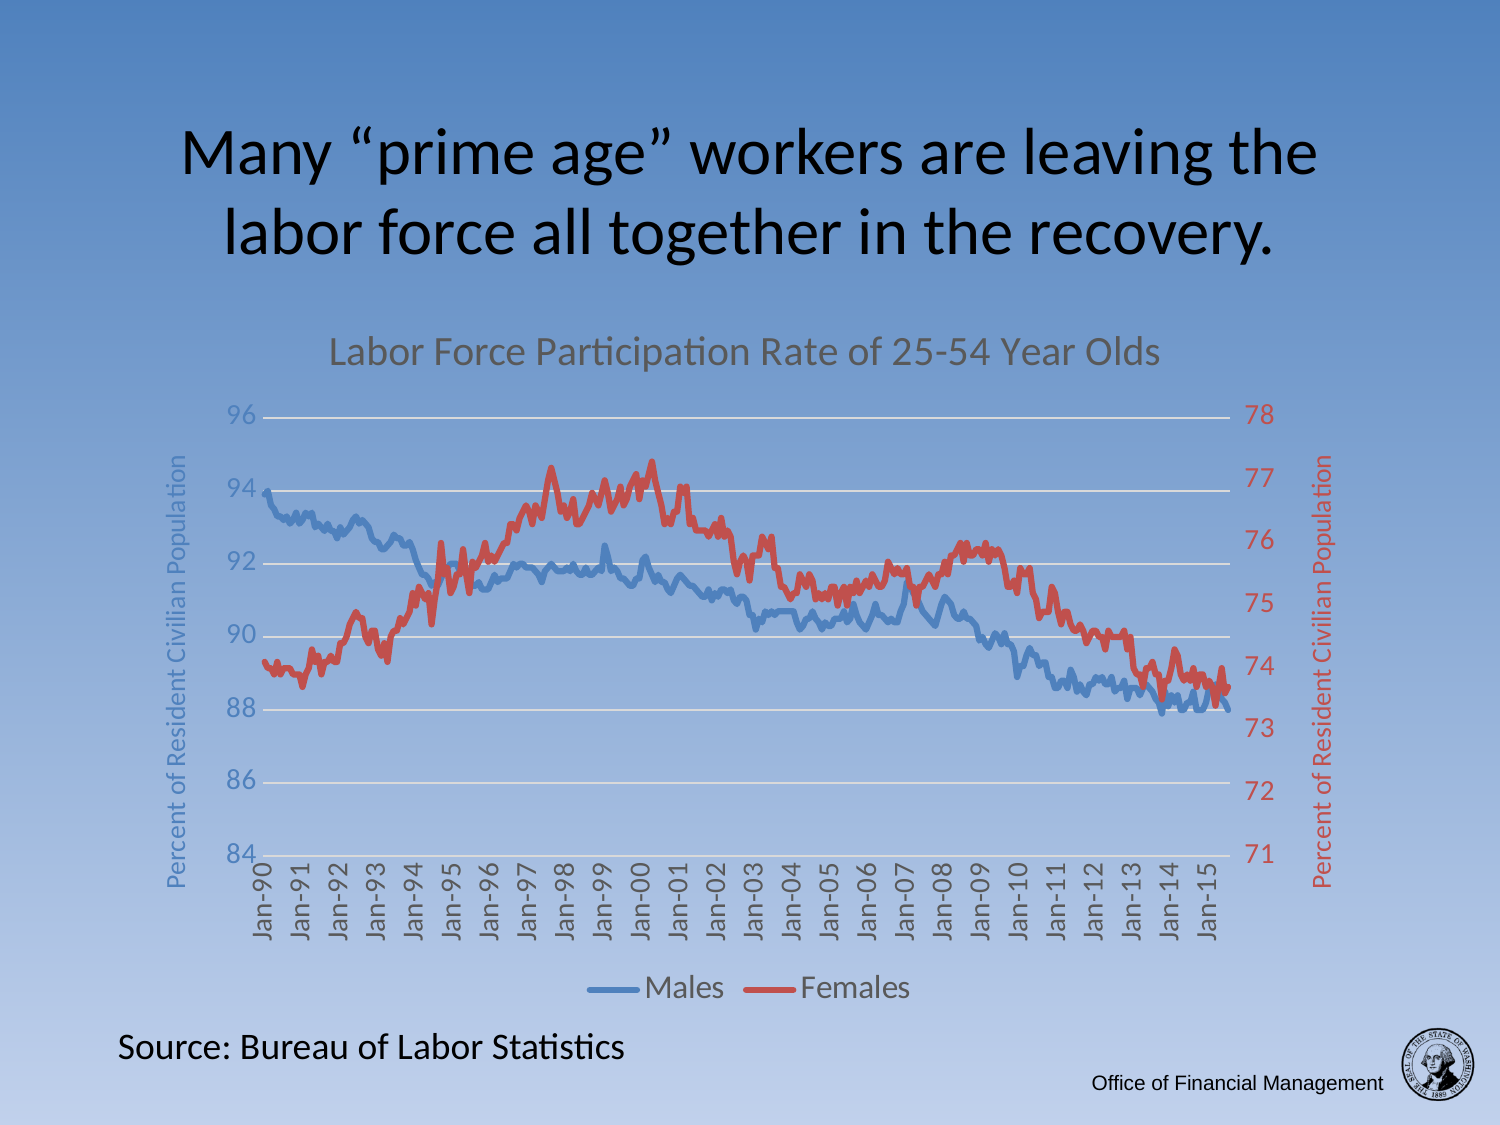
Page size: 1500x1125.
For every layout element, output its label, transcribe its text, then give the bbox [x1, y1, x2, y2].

chart [127, 298, 1373, 1014]
title Many “prime age” workers are leaving the labor force all together in the recovery. [112, 99, 1388, 288]
text_box Source: Bureau of Labor Statistics [103, 1014, 876, 1075]
picture [1399, 1024, 1476, 1103]
